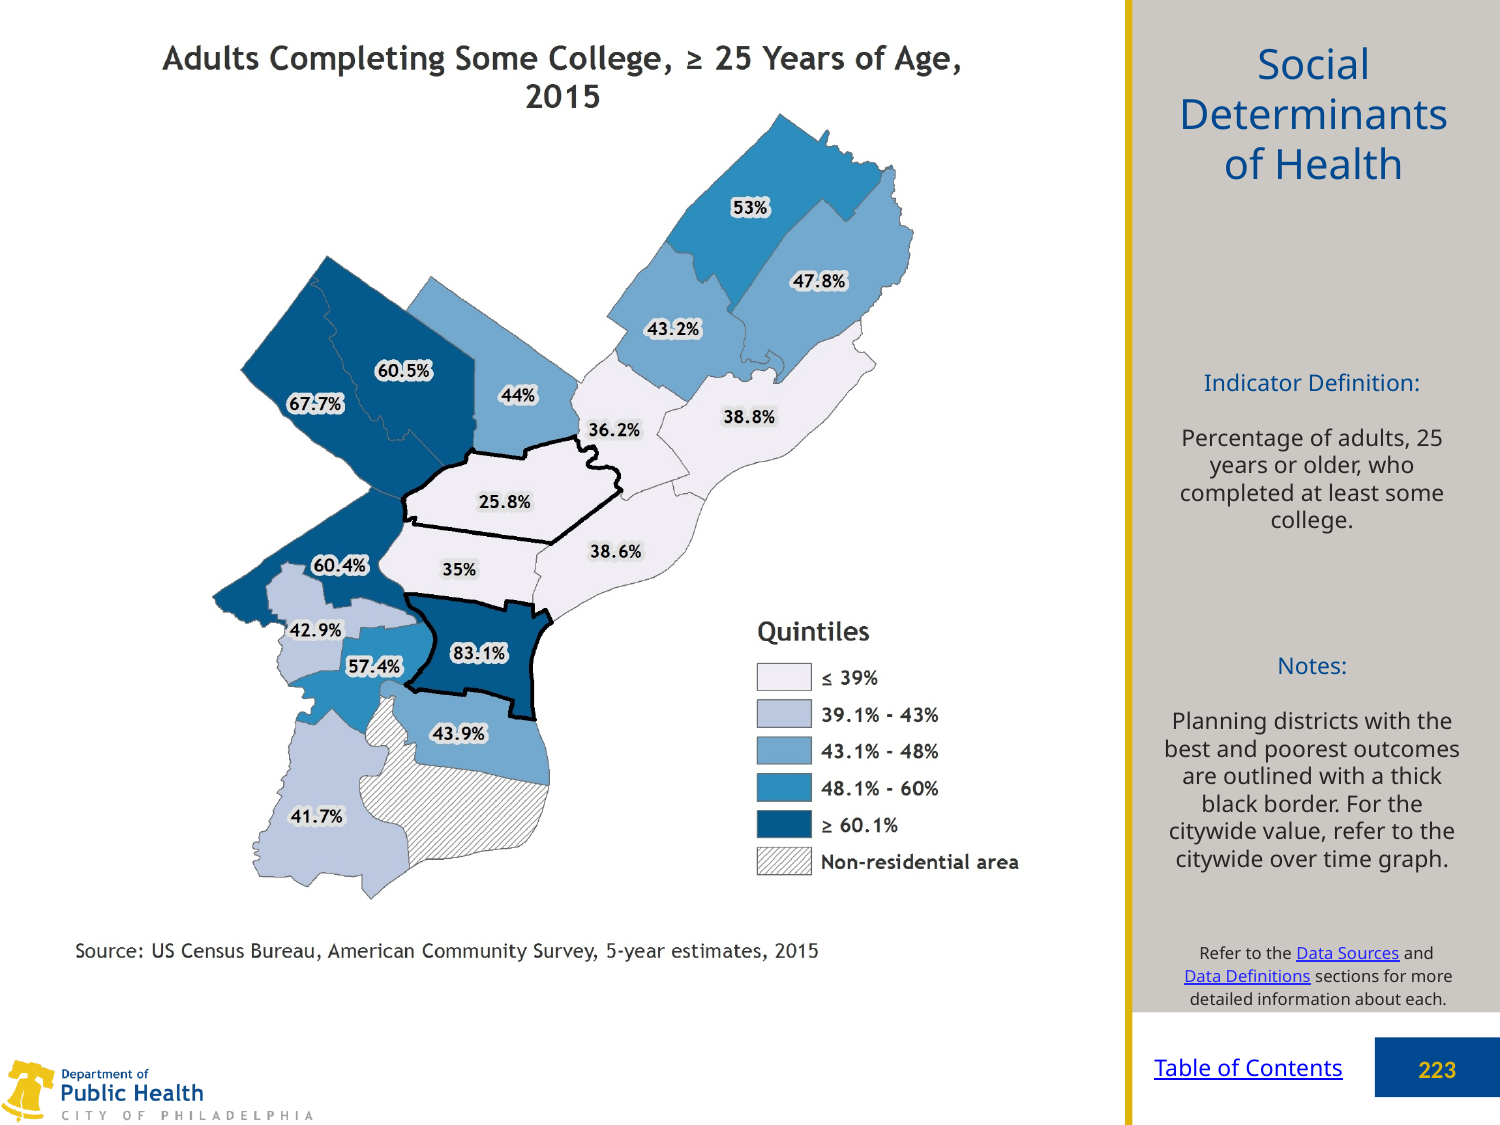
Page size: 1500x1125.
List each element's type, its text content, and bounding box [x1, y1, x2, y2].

list Social Determinants of Health [1151, 24, 1477, 200]
text_box Notes: Planning districts with the best and poorest outcomes are outlined with a thick black border. For the citywide value, refer to the citywide over time graph. [1143, 644, 1482, 879]
picture [0, 0, 1126, 1013]
text_box Indicator Definition: Percentage of adults, 25 years or older, who completed at least some college. [1149, 360, 1475, 541]
picture [0, 1059, 313, 1123]
